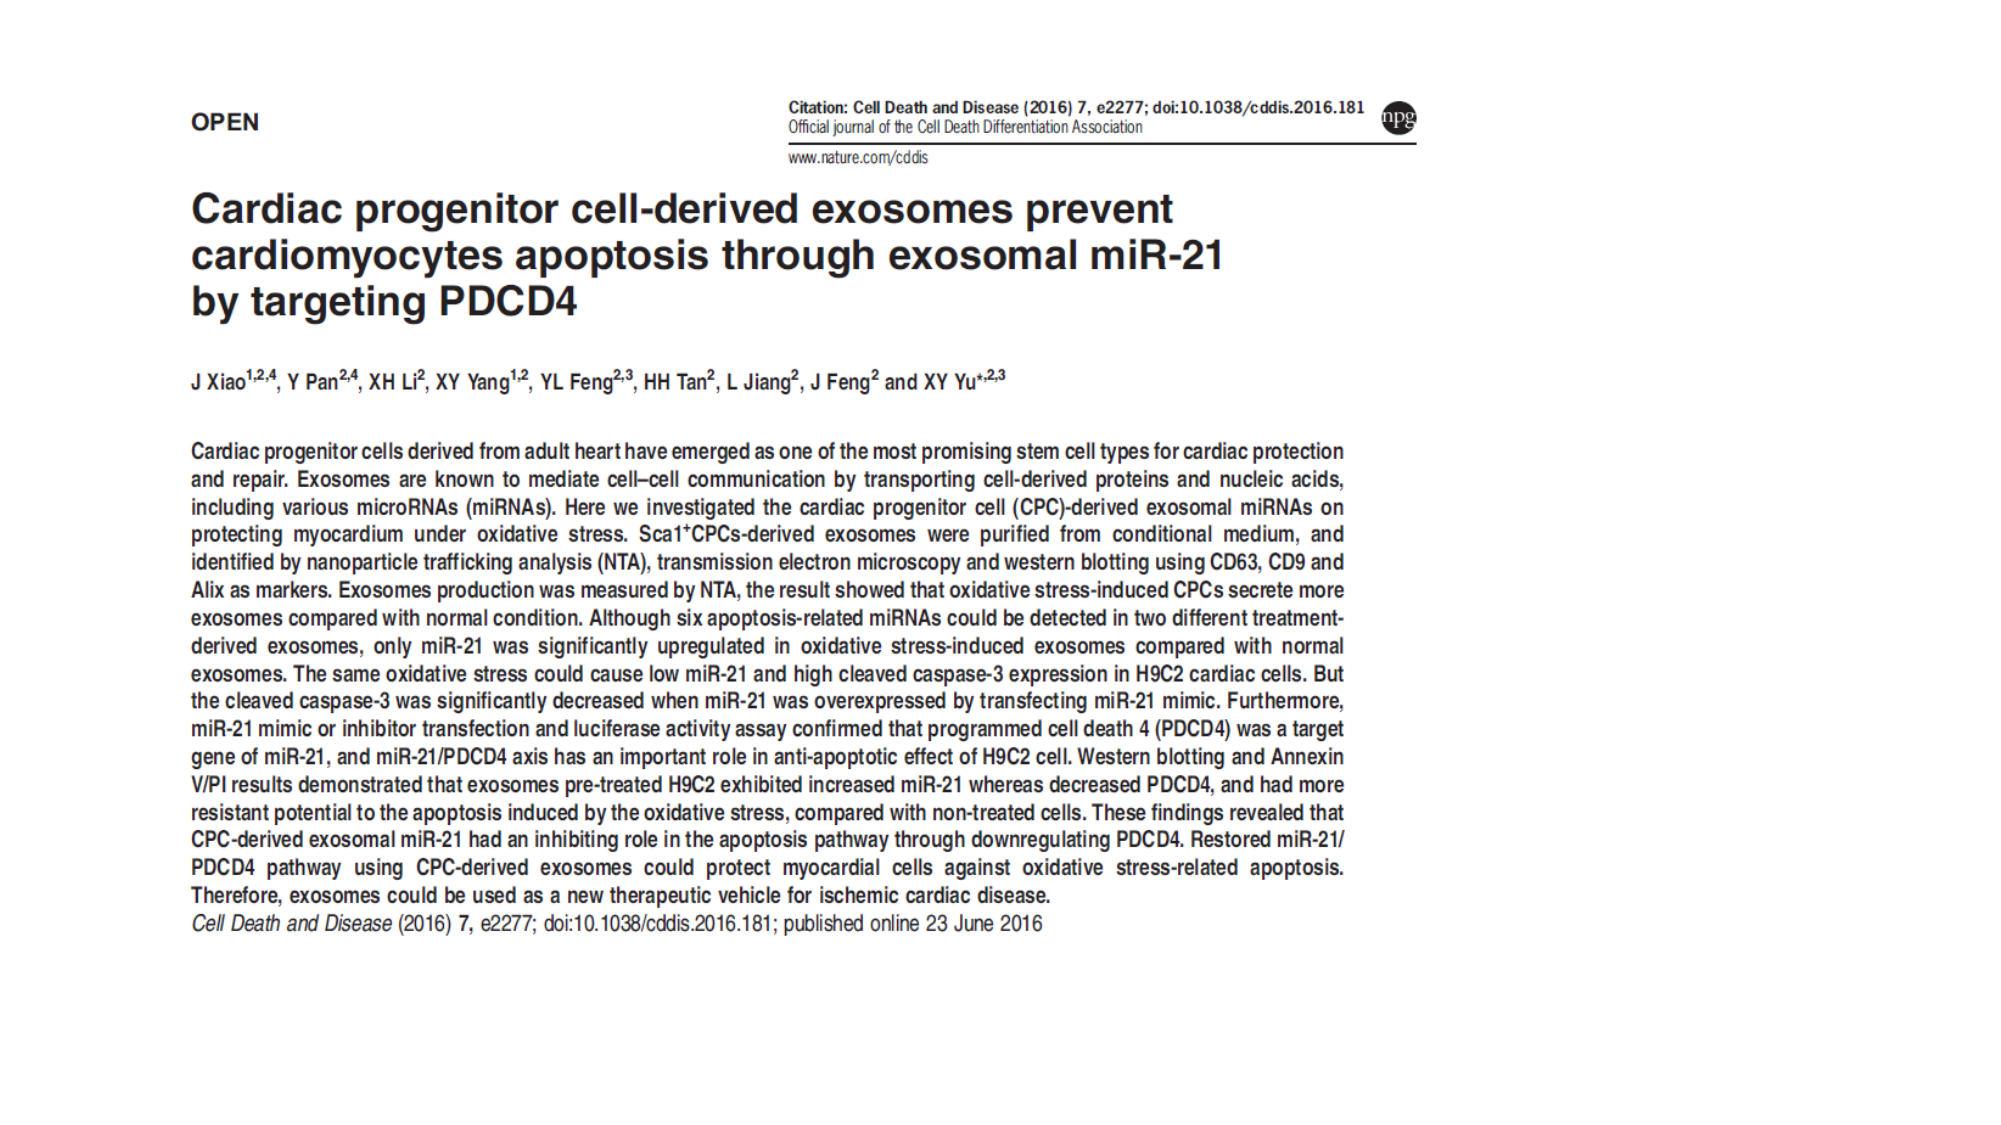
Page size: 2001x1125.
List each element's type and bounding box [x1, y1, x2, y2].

picture [152, 82, 1436, 949]
